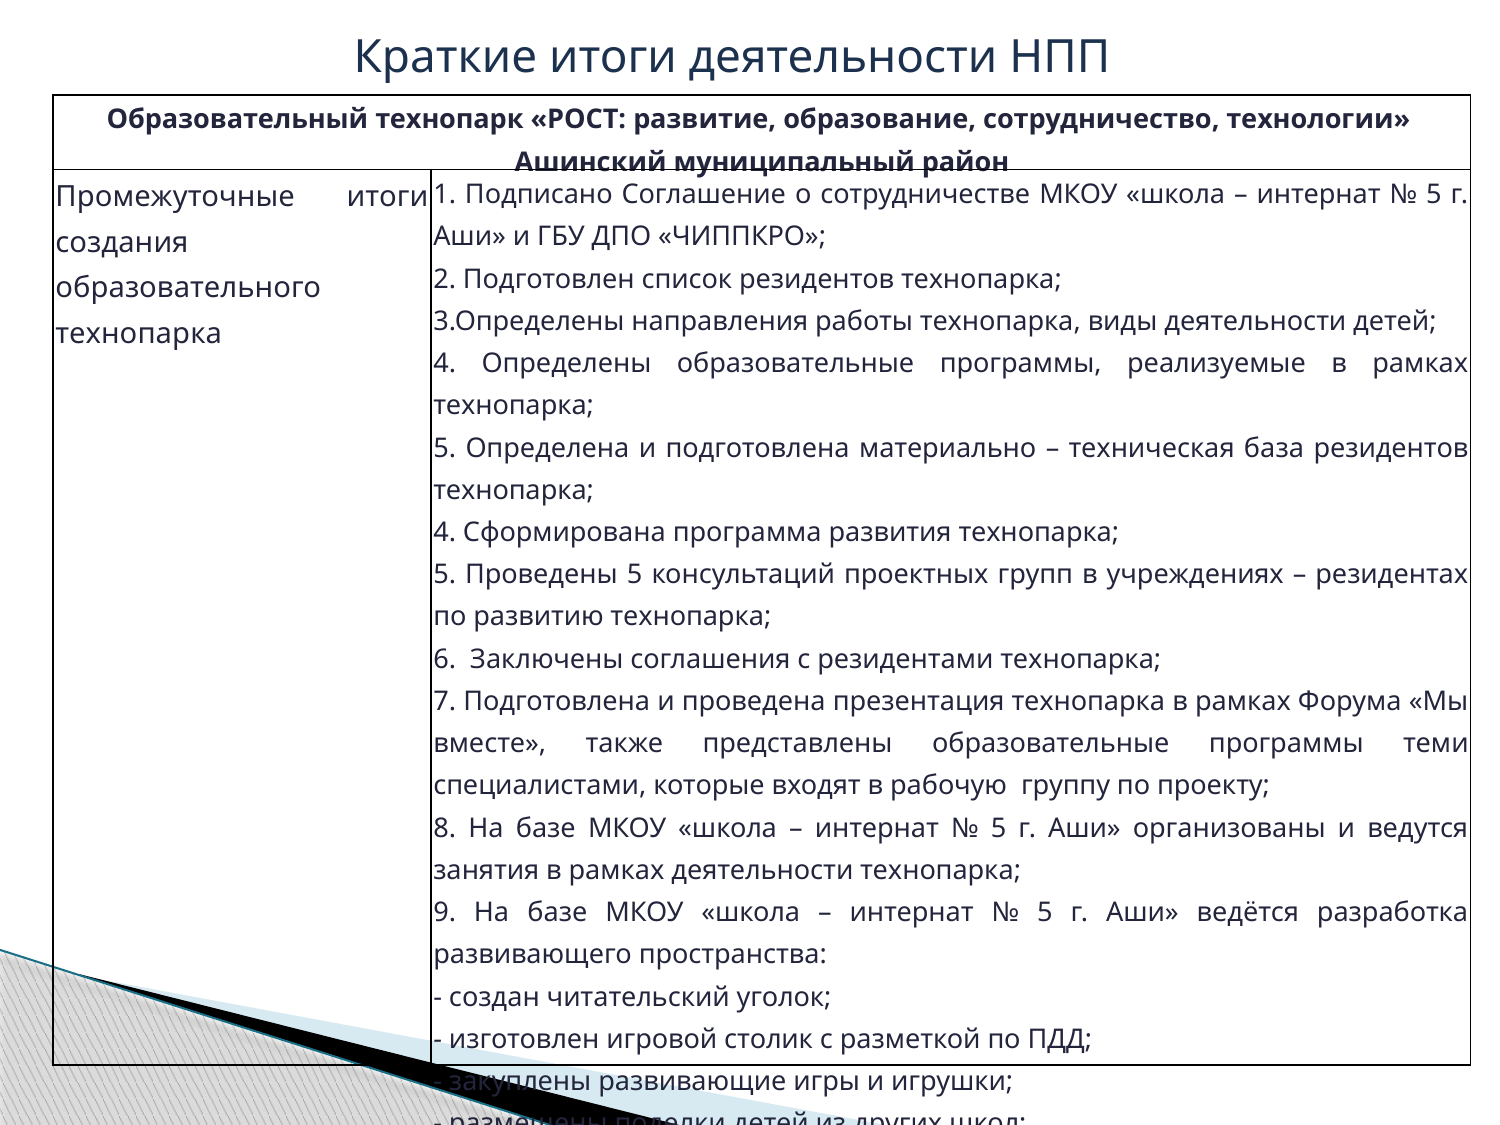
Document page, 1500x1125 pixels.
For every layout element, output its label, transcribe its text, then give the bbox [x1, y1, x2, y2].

table_header Образовательный технопарк «РОСТ: развитие, образование, сотрудничество, технологии» Ашинский муниципальный район [54, 96, 1470, 169]
text_box Краткие итоги деятельности НПП [53, 19, 1412, 89]
table_cell Промежуточные итоги создания образовательного технопарка [54, 170, 430, 1064]
table_cell 1. Подписано Соглашение о сотрудничестве МКОУ «школа – интернат № 5 г. Аши» и ГБУ ДПО «ЧИППКРО»; 2. Подготовлен список резидентов технопарка; 3.Определены направления работы технопарка, виды деятельности детей; 4. Определены образовательные программы, реализуемые в рамках технопарка; 5. Определена и подготовлена материально – техническая база резидентов технопарка; 4. Сформирована программа развития технопарка; 5. Проведены 5 консультаций проектных групп в учреждениях – резидентах по развитию технопарка; 6. Заключены соглашения с резидентами технопарка; 7. Подготовлена и проведена презентация технопарка в рамках Форума «Мы вместе», также представлены образовательные программы теми специалистами, которые входят в рабочую группу по проекту; 8. На базе МКОУ «школа – интернат № 5 г. Аши» организованы и ведутся занятия в рамках деятельности технопарка; 9. На базе МКОУ «школа – интернат № 5 г. Аши» ведётся разработка развивающего пространства: - создан читательский уголок; - изготовлен игровой столик с разметкой по ПДД; - закуплены развивающие игры и игрушки; - размещены поделки детей из других школ; - формируется контактный жив [432, 170, 1470, 1064]
